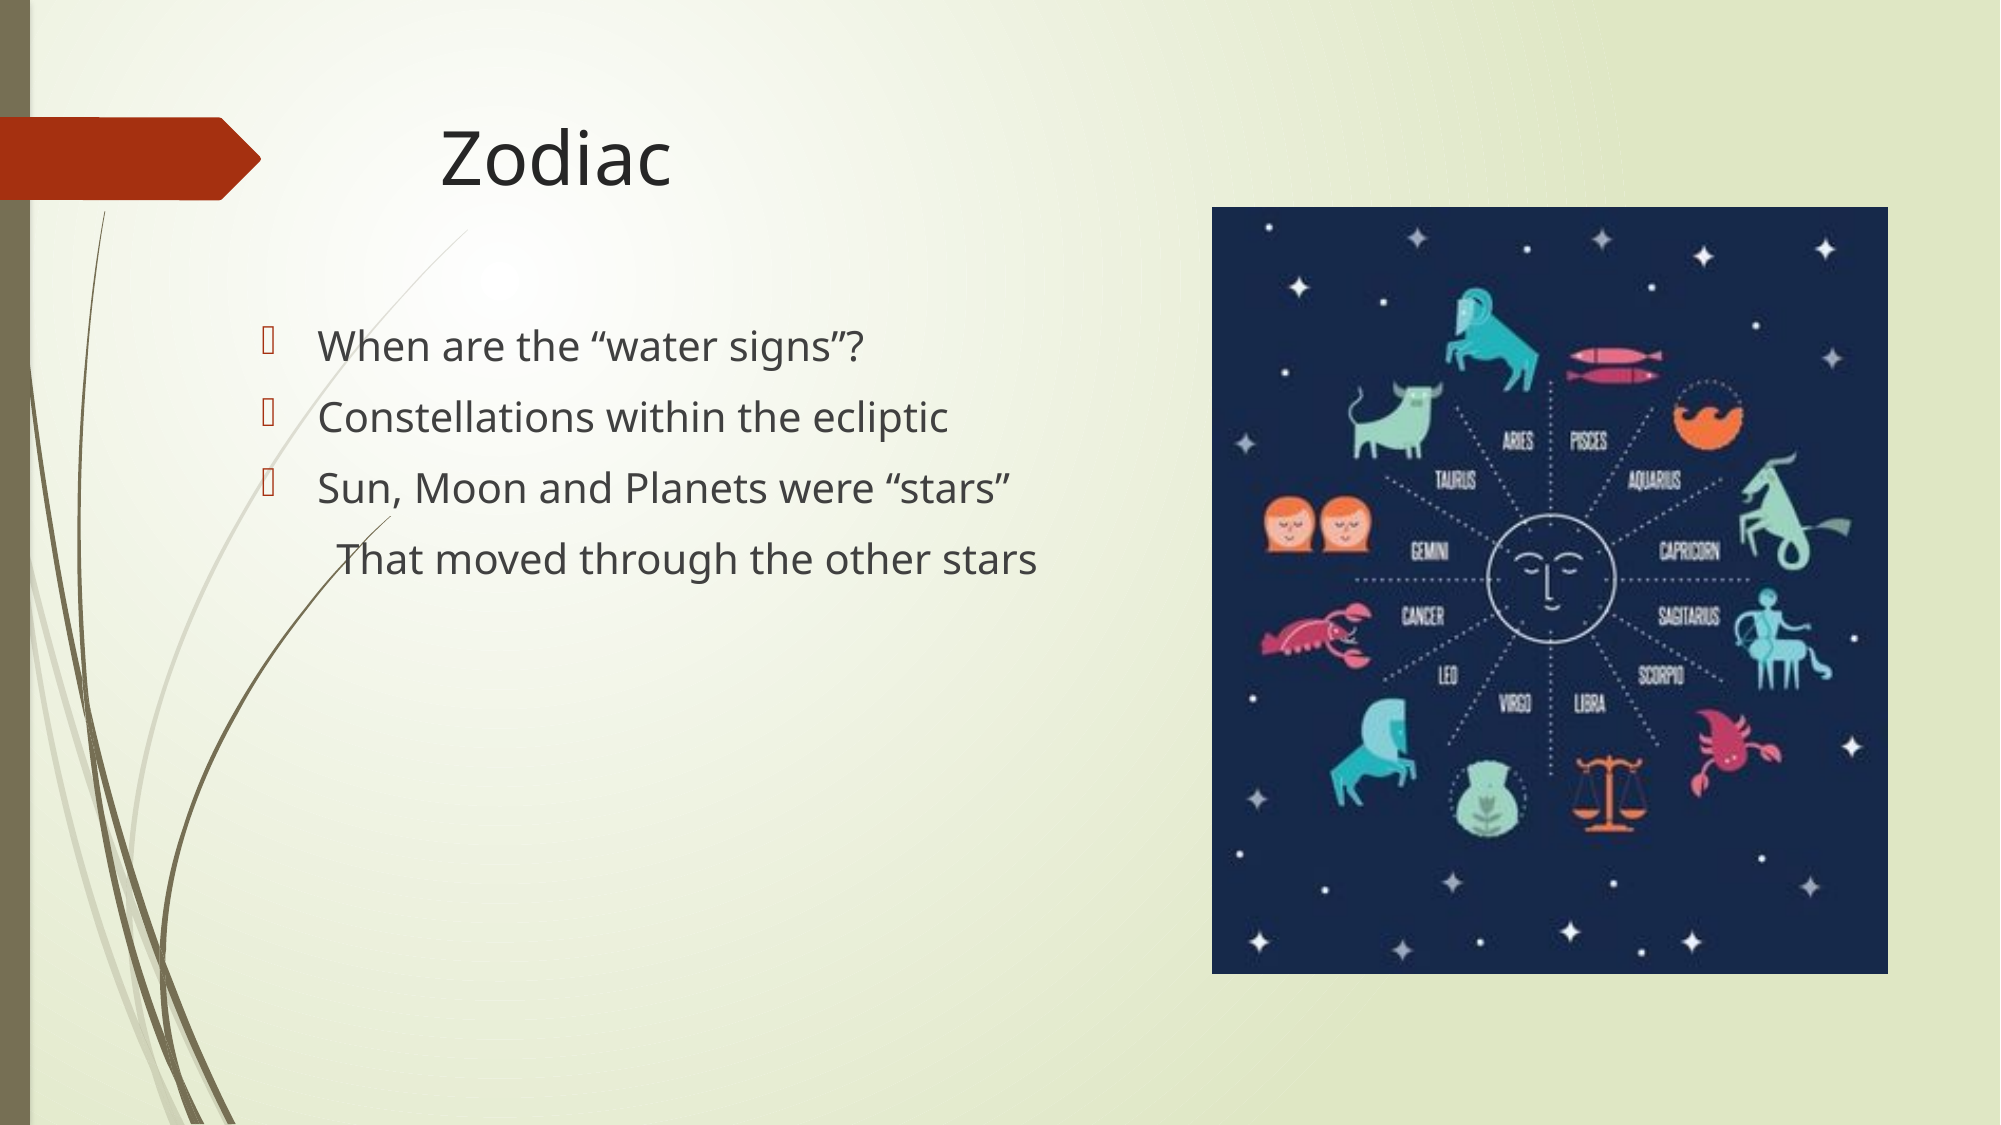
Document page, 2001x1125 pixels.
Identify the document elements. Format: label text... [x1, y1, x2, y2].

list When are the “water signs”? Constellations within the ecliptic Sun, Moon and Planets were “stars” That moved through the other stars [246, 312, 1207, 933]
title Zodiac [425, 102, 1888, 312]
picture [1211, 207, 1888, 974]
